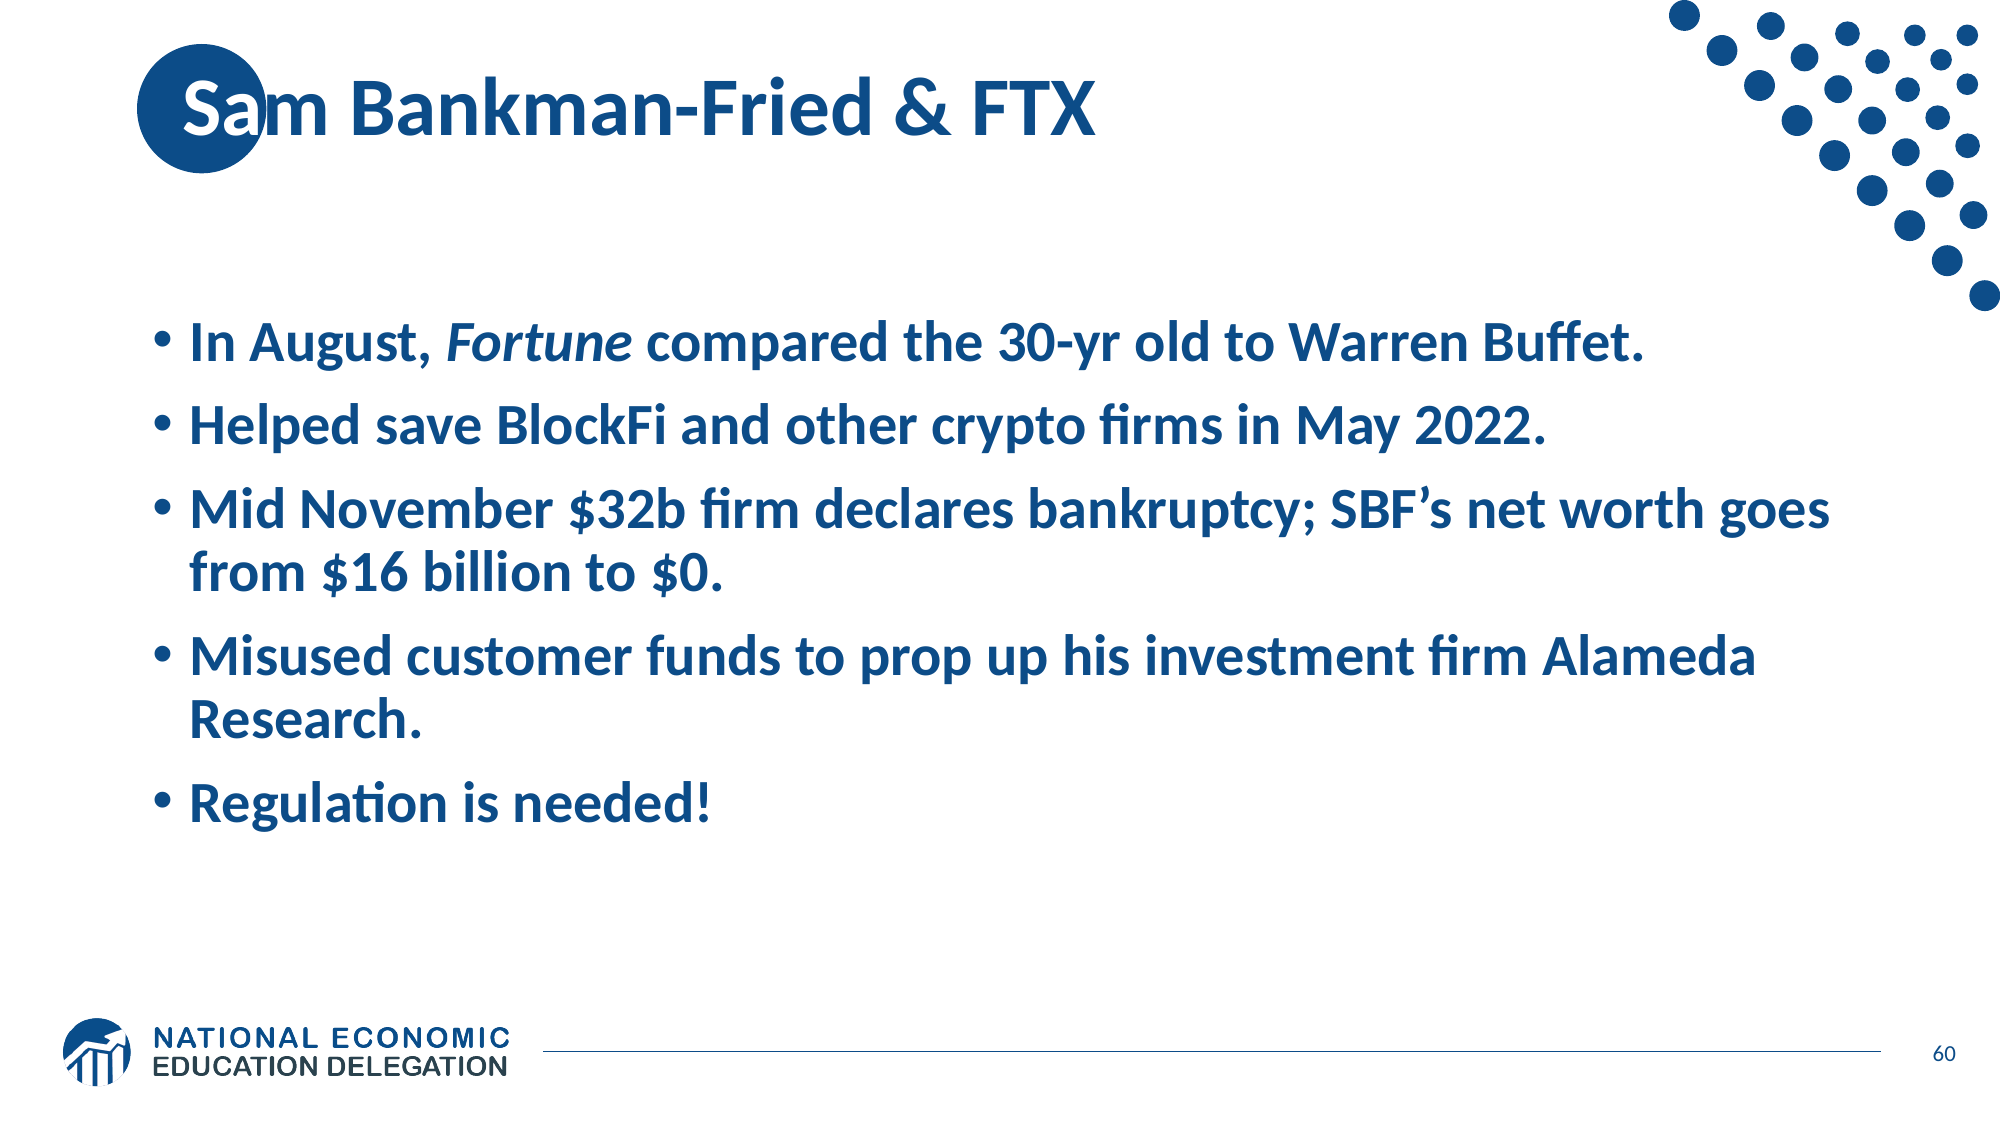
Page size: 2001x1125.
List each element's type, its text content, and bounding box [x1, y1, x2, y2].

slide_number 60 [1521, 1022, 1972, 1082]
list In August, Fortune compared the 30-yr old to Warren Buffet. Helped save BlockFi and other crypto firms in May 2022. Mid November $32b firm declares bankruptcy; SBF’s net worth goes from $16 billion to $0. Misused customer funds to prop up his investment firm Alameda Research. Regulation is needed! [137, 257, 1863, 972]
picture [55, 1013, 520, 1091]
title Sam Bankman-Fried & FTX [167, 0, 1893, 218]
